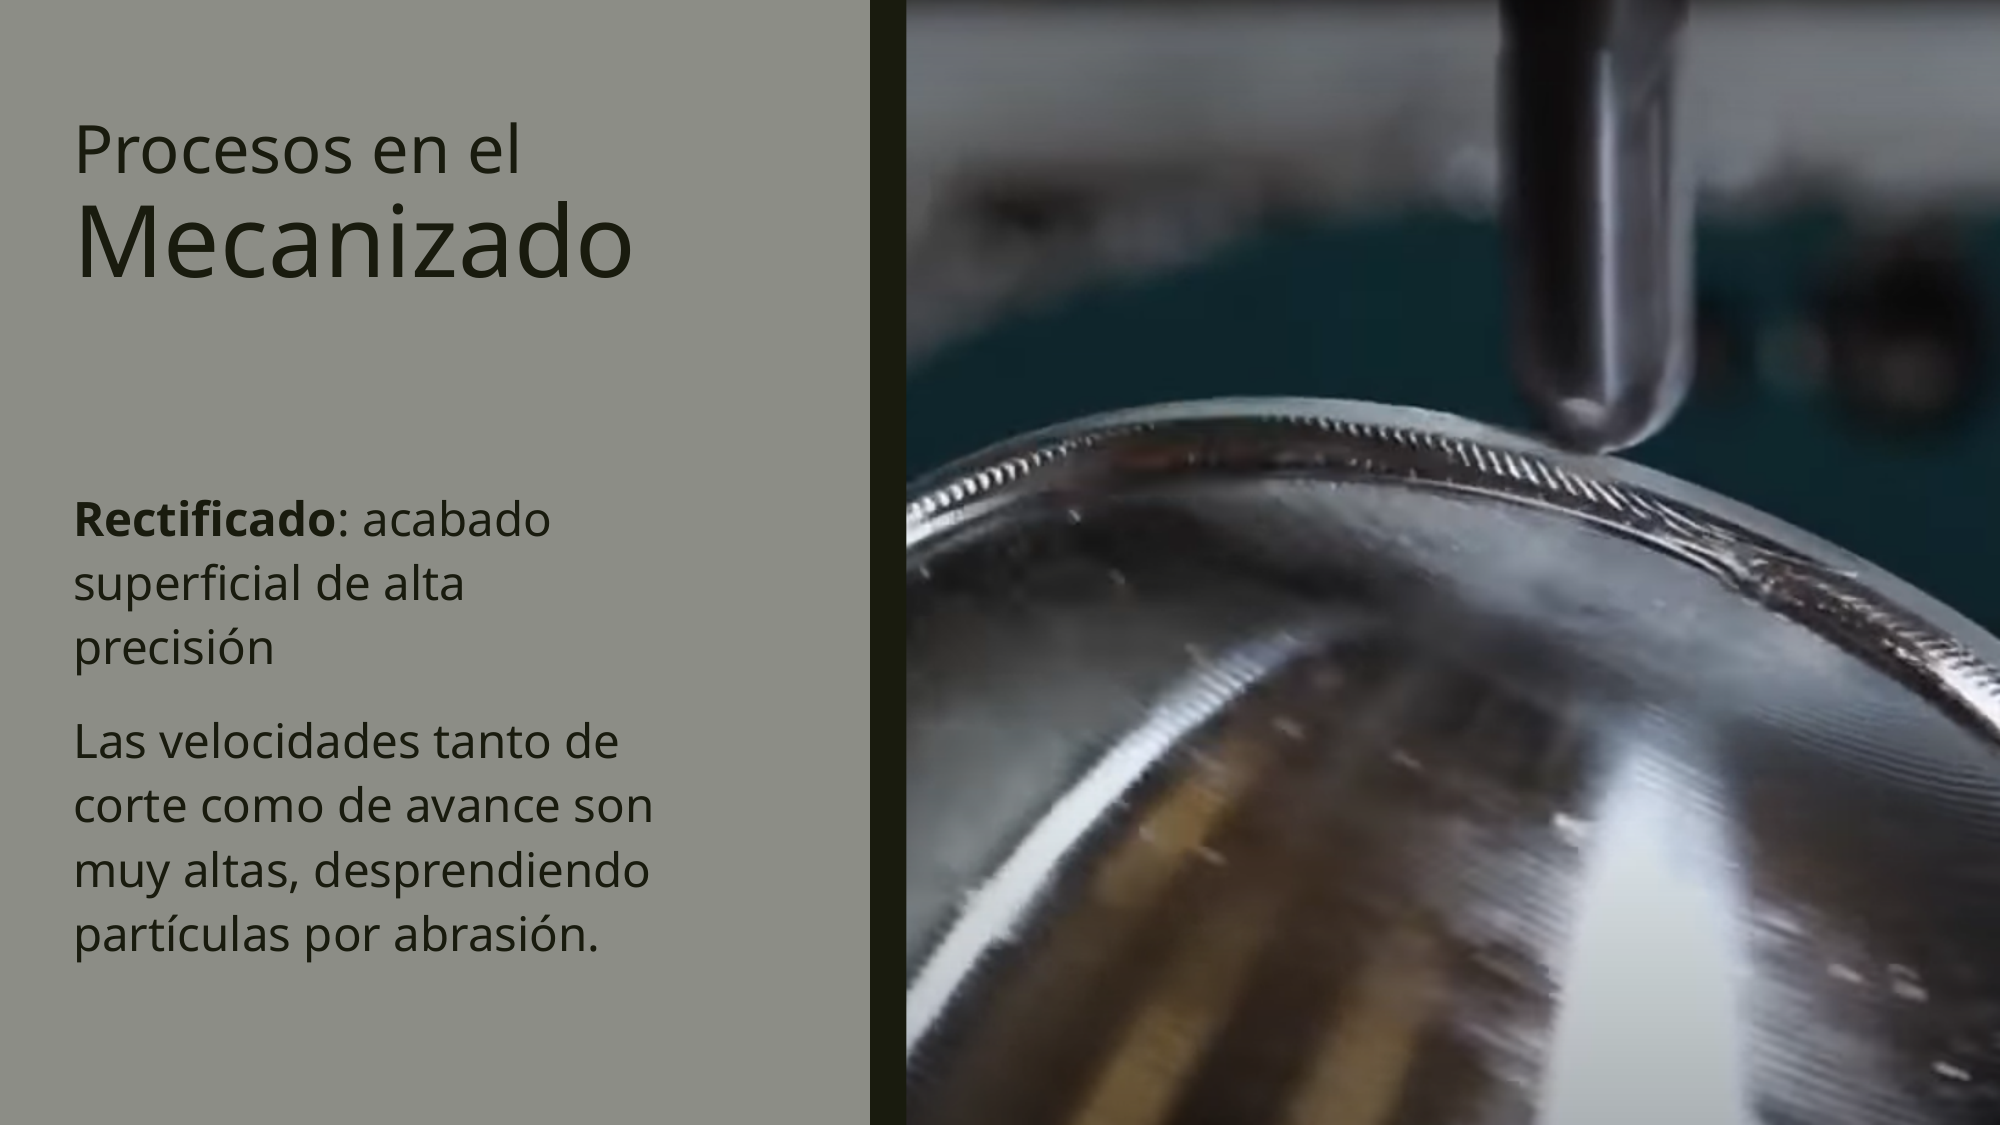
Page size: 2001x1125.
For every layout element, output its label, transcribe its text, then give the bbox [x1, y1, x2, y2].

picture [906, 0, 2000, 1125]
list Rectificado: acabado superficial de alta precisión Las velocidades tanto de corte como de avance son muy altas, desprendiendo partículas por abrasión. [58, 473, 691, 1013]
title Procesos en el Mecanizado [58, 112, 779, 764]
